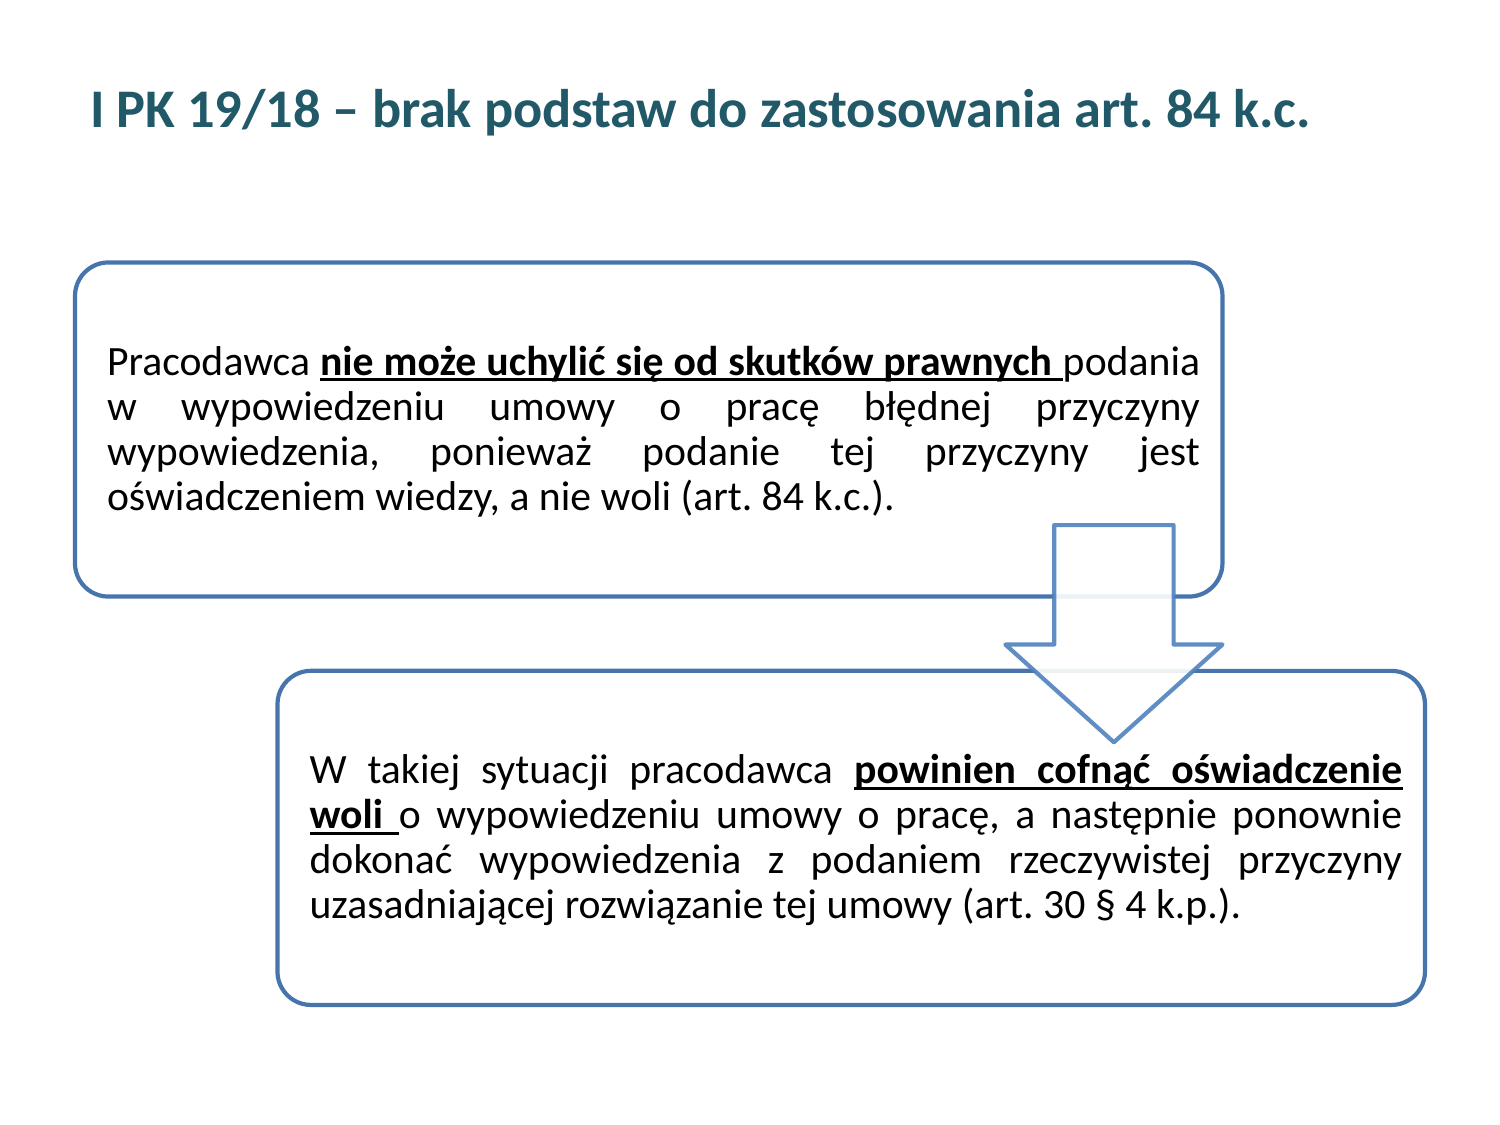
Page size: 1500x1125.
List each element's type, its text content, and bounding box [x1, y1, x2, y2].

title I PK 19/18 – brak podstaw do zastosowania art. 84 k.c. [75, 45, 1425, 233]
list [74, 262, 1426, 1006]
